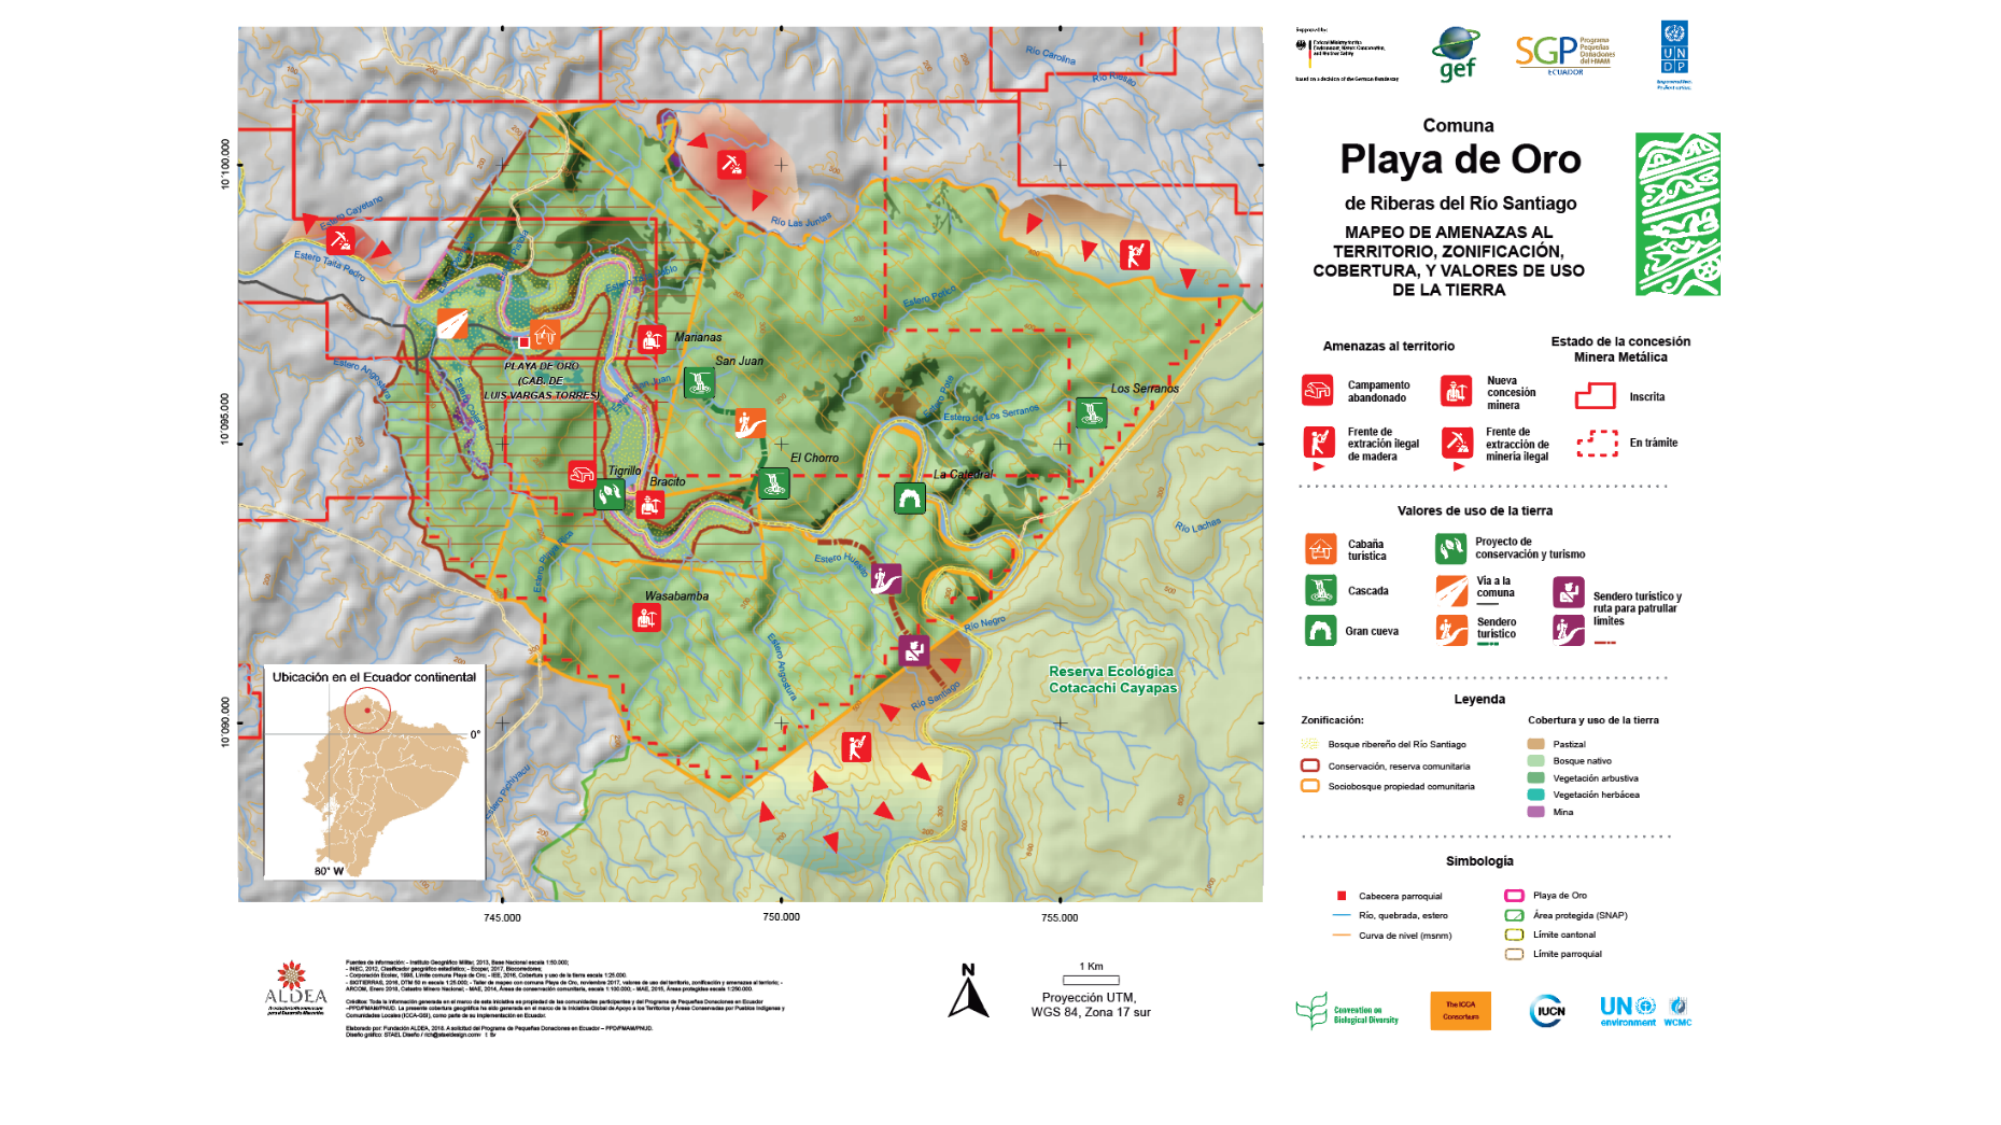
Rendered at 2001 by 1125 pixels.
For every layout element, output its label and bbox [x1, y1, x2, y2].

list [202, 0, 1721, 1070]
